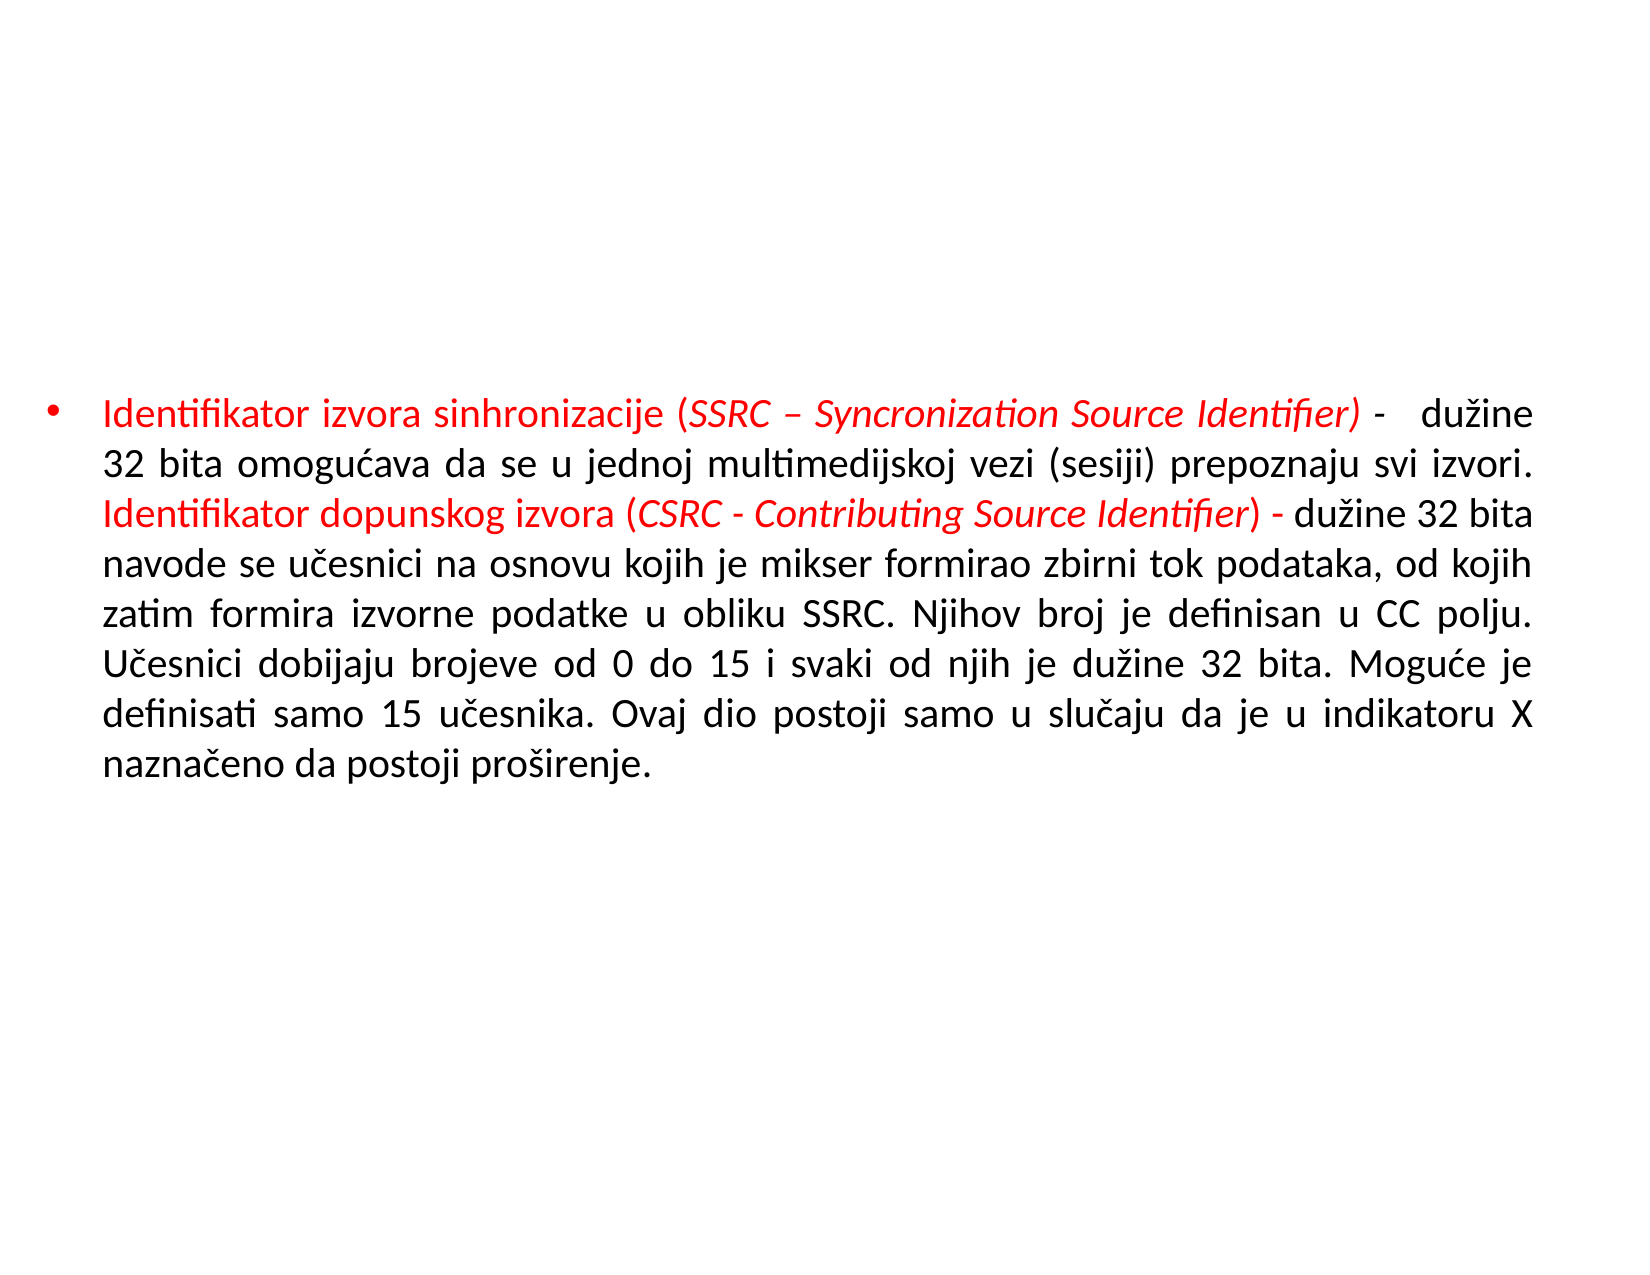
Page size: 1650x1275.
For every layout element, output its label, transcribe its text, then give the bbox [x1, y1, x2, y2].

text_box Identifikator izvora sinhronizacije (SSRC – Syncronization Source Identifier) - dužine 32 bita omogućava da se u jednoj multimedijskoj vezi (sesiji) prepoznaju svi izvori. Identifikator dopunskog izvora (CSRC - Contributing Source Identifier) - dužine 32 bita navode se učesnici na osnovu kojih je mikser formirao zbirni tok podataka, od kojih zatim formira izvorne podatke u obliku SSRC. Njihov broj je definisan u CC polju. Učesnici dobijaju brojeve od 0 do 15 i svaki od njih je dužine 32 bita. Moguće je definisati samo 15 učesnika. Ovaj dio postoji samo u slučaju da je u indikatoru X naznačeno da postoji proširenje. [46, 374, 1534, 836]
